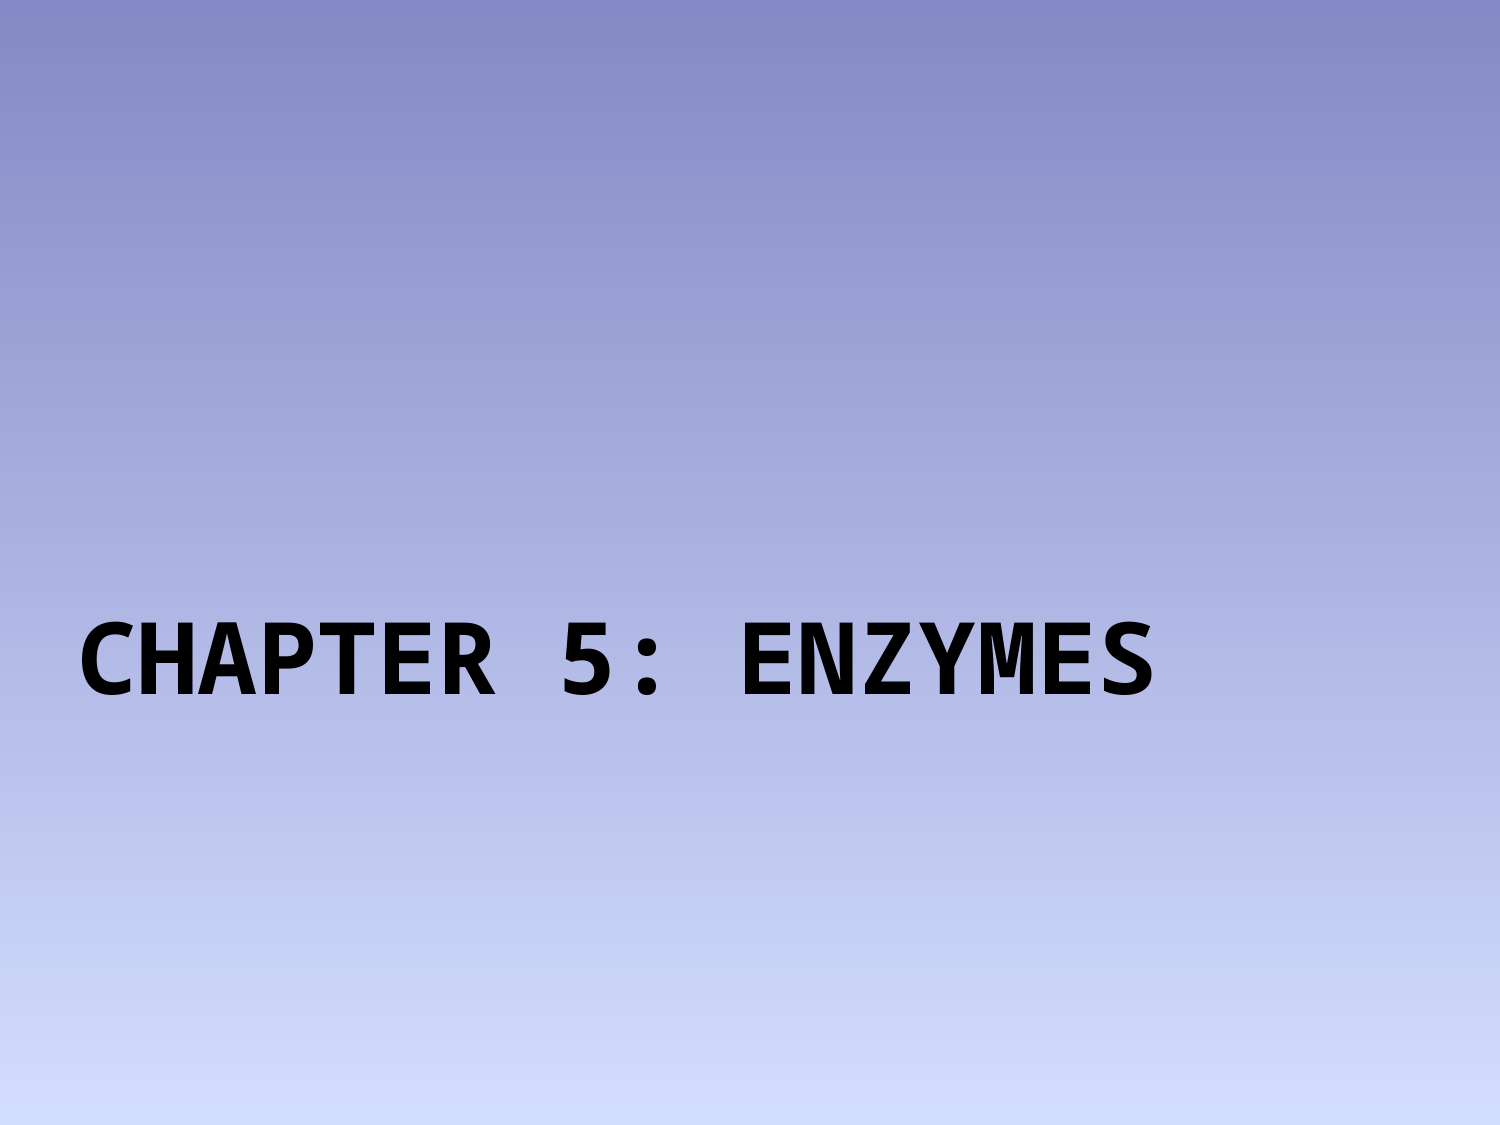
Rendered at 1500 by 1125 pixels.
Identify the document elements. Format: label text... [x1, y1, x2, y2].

title chapter 5: Enzymes [62, 587, 1450, 1037]
